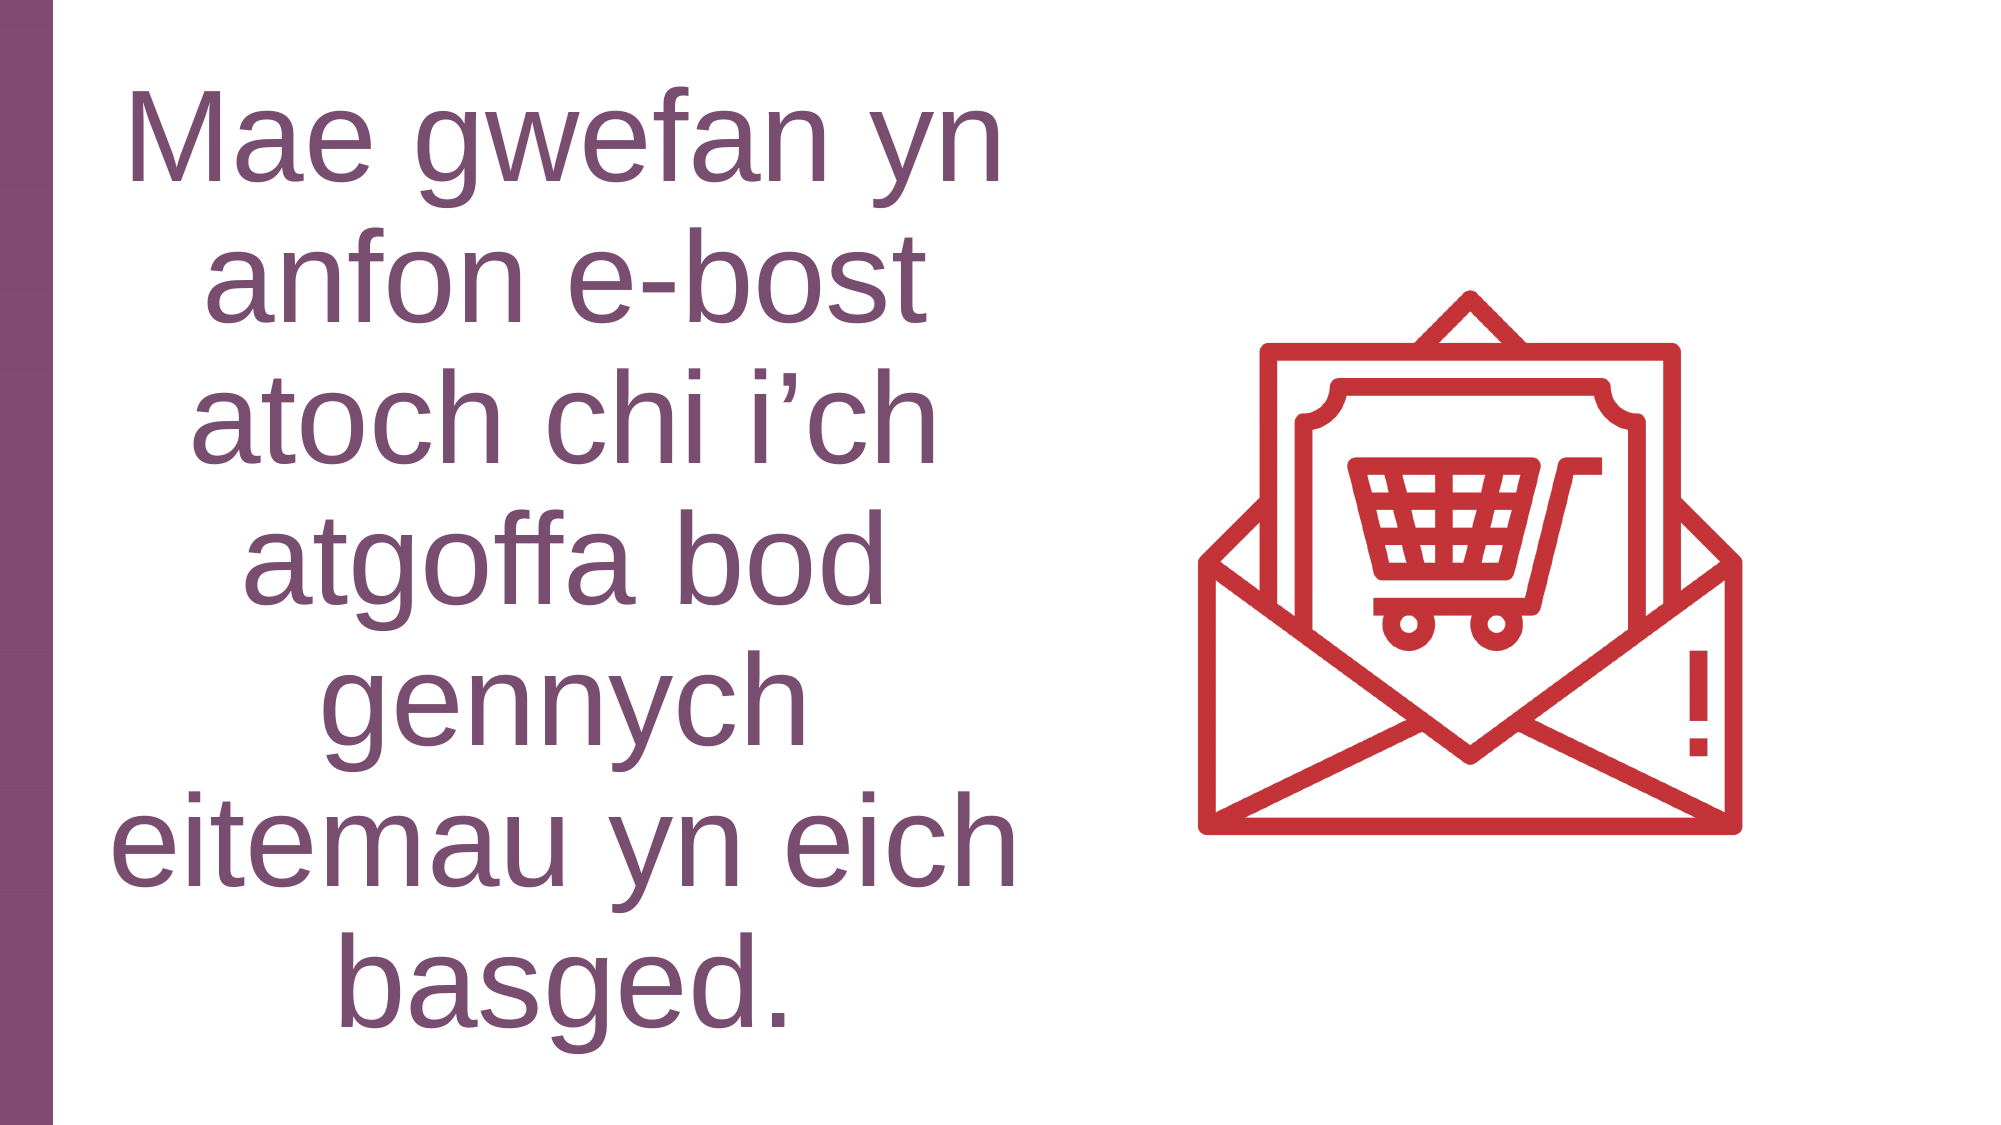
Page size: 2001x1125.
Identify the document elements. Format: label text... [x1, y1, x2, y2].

title Mae gwefan yn anfon e-bost atoch chi i’ch atgoffa bod gennych eitemau yn eich basged. [67, 58, 1064, 1067]
picture [1063, 155, 1877, 970]
picture [0, 0, 53, 1125]
